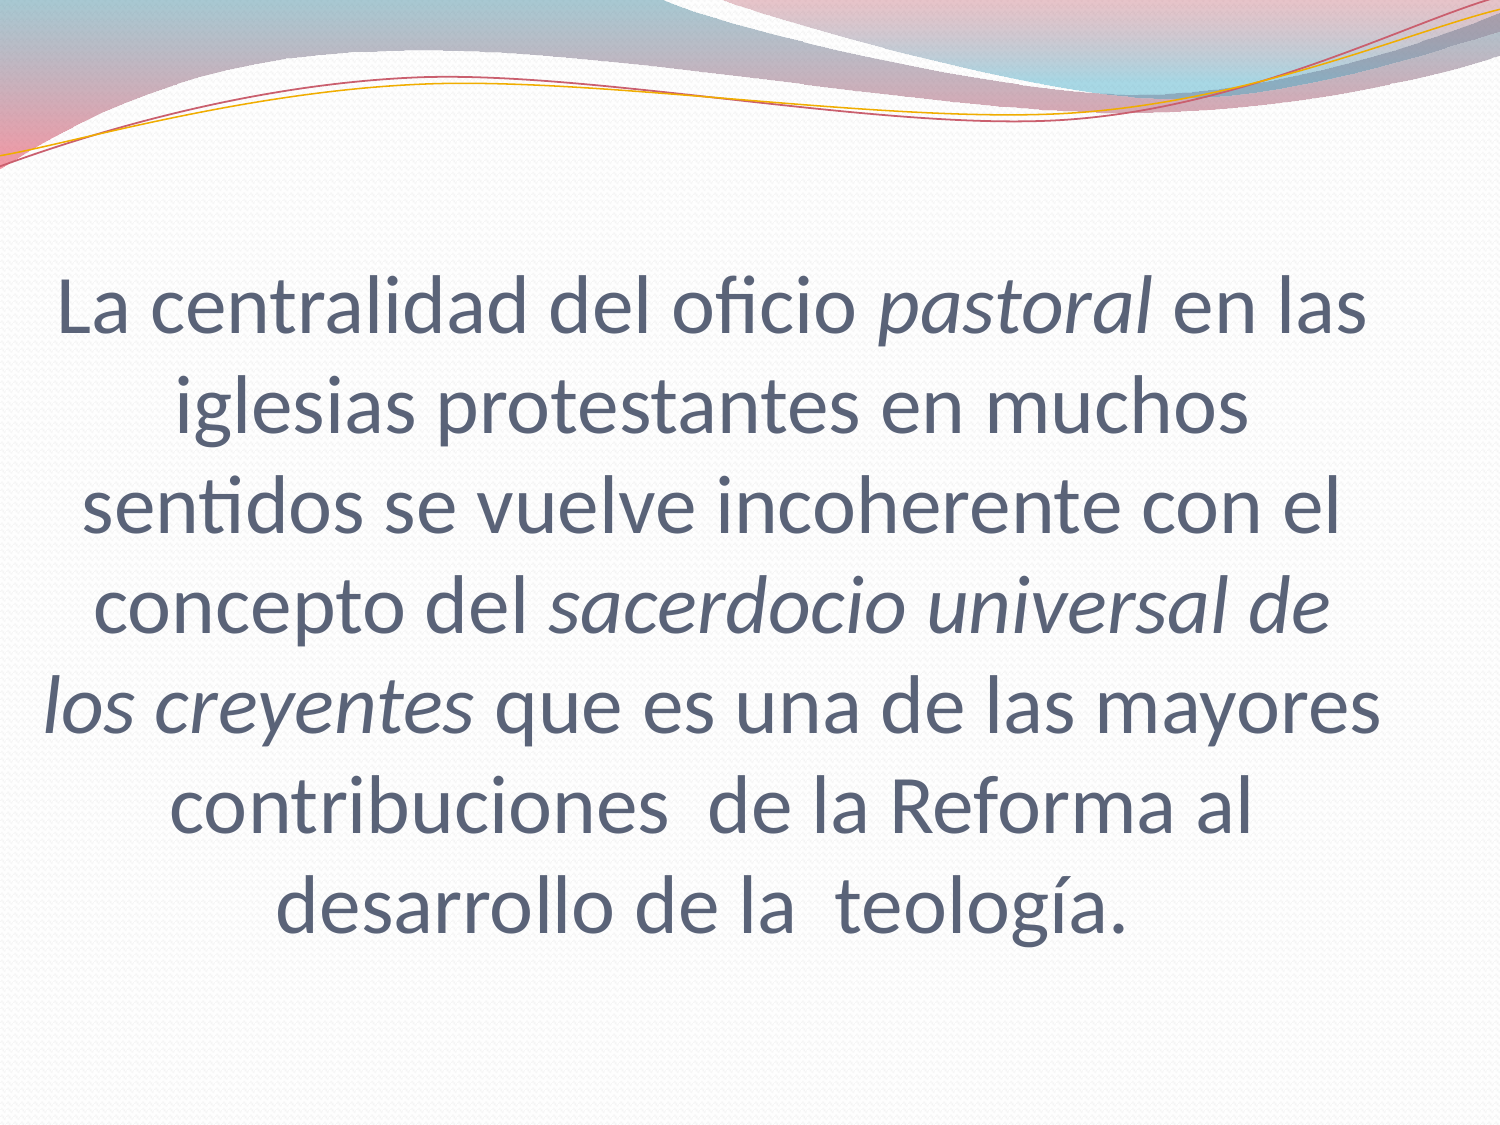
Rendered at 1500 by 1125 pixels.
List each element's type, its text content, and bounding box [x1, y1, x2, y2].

title La centralidad del oficio pastoral en las iglesias protestantes en muchos sentidos se vuelve incoherente con el concepto del sacerdocio universal de los creyentes que es una de las mayores contribuciones de la Reforma al desarrollo de la teología. [37, 675, 1388, 950]
